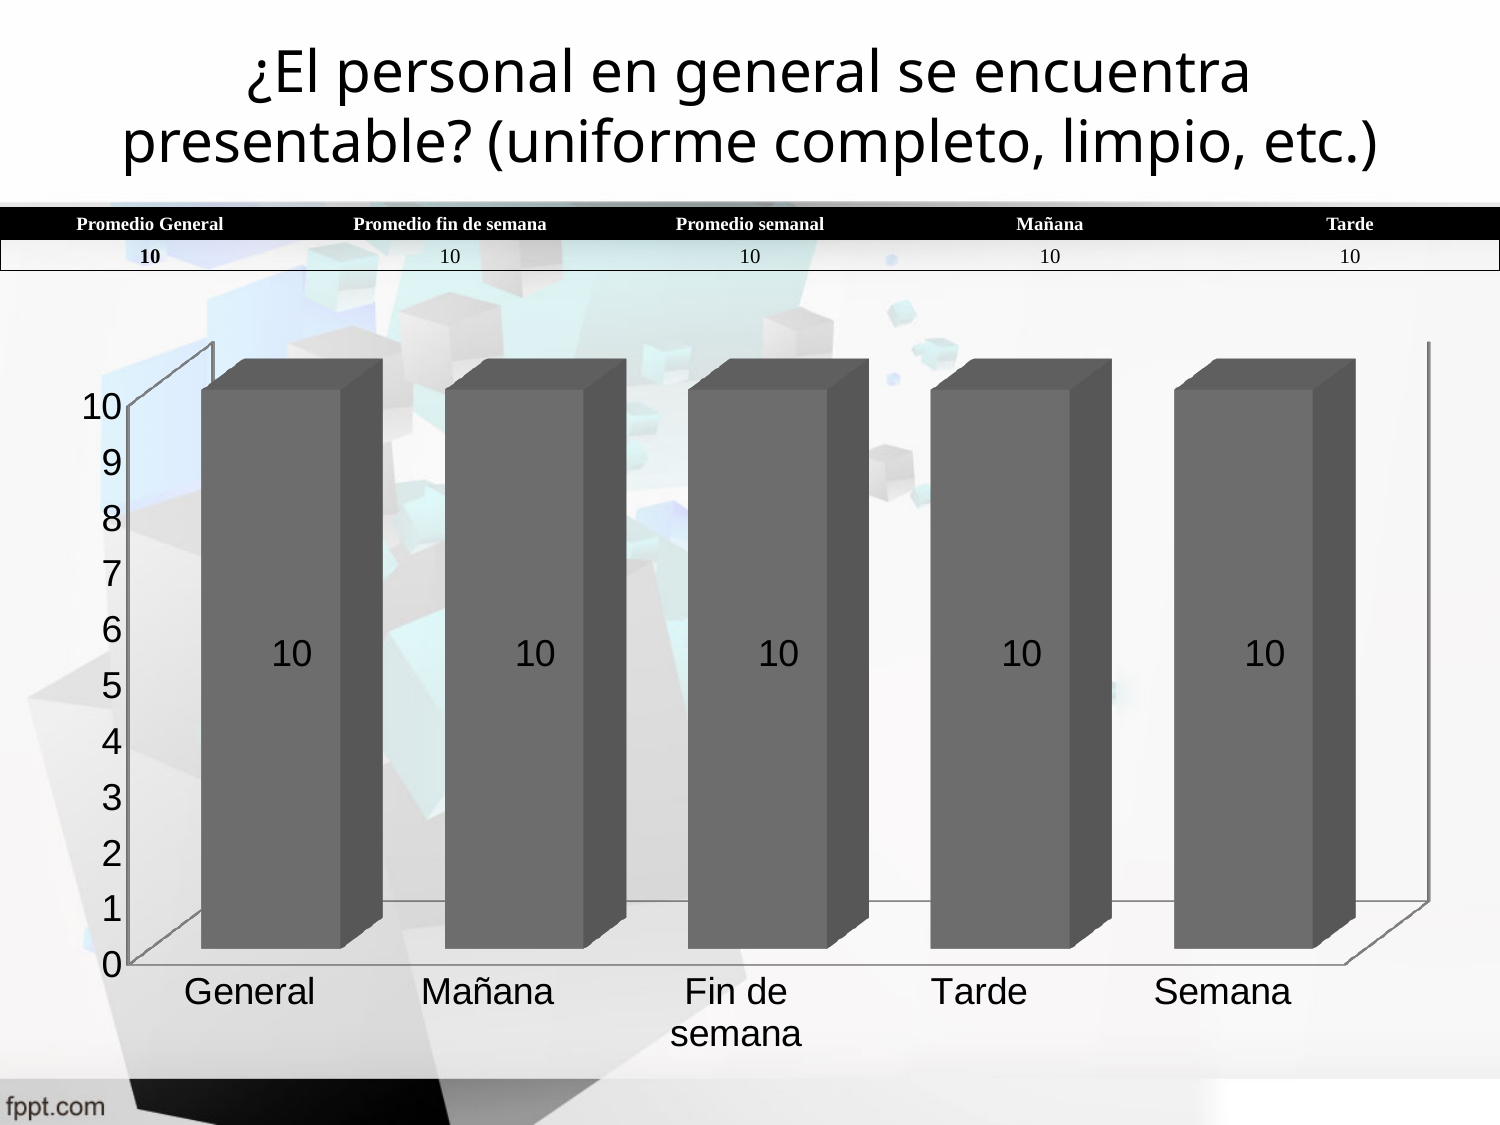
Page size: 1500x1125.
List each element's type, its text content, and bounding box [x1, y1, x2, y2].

picture [0, 0, 1500, 207]
table_header Promedio semanal [600, 209, 900, 238]
picture [0, 271, 1500, 1125]
table_header Mañana [900, 209, 1200, 238]
table_cell 10 [1200, 240, 1499, 270]
table_header Promedio fin de semana [300, 209, 600, 238]
table_header Promedio General [1, 209, 300, 238]
table_cell 10 [1, 240, 300, 270]
table_cell 10 [600, 240, 900, 270]
table_header Tarde [1200, 209, 1499, 238]
table_cell 10 [900, 240, 1200, 270]
table_cell 10 [300, 240, 600, 270]
chart [52, 326, 1459, 1071]
title ¿El personal en general se encuentra presentable? (uniforme completo, limpio, etc.) [74, 44, 1426, 207]
